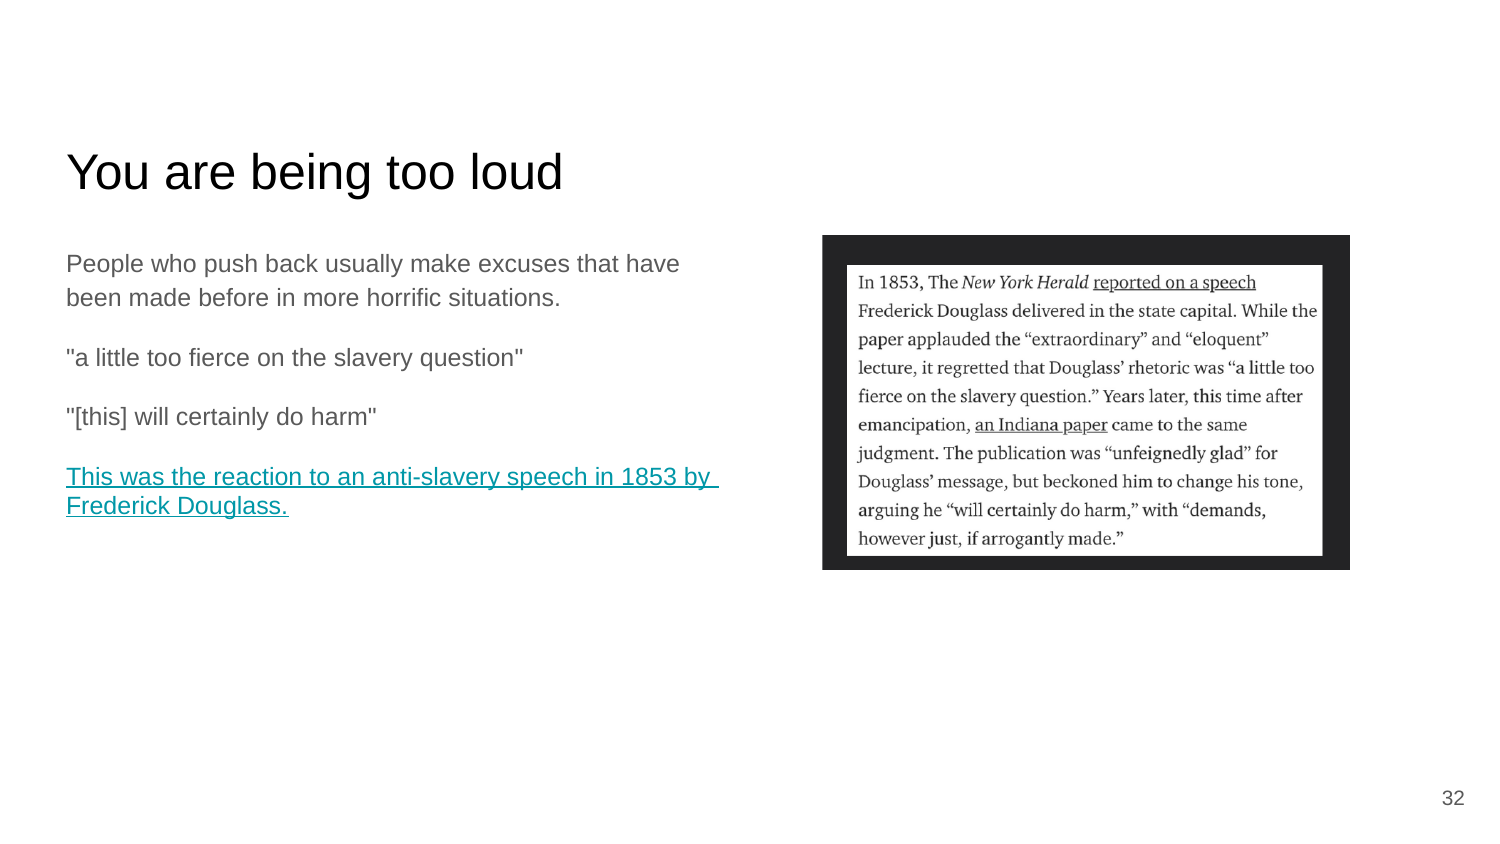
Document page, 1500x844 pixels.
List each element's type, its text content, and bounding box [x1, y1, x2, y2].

slide_number 32 [1389, 764, 1480, 830]
title You are being too loud [51, 91, 1328, 216]
picture [822, 235, 1351, 571]
list People who push back usually make excuses that have been made before in more horrific situations. "a little too fierce on the slavery question" "[this] will certainly do harm" This was the reaction to an anti-slavery speech in 1853 by Frederick Douglass. [51, 227, 743, 750]
